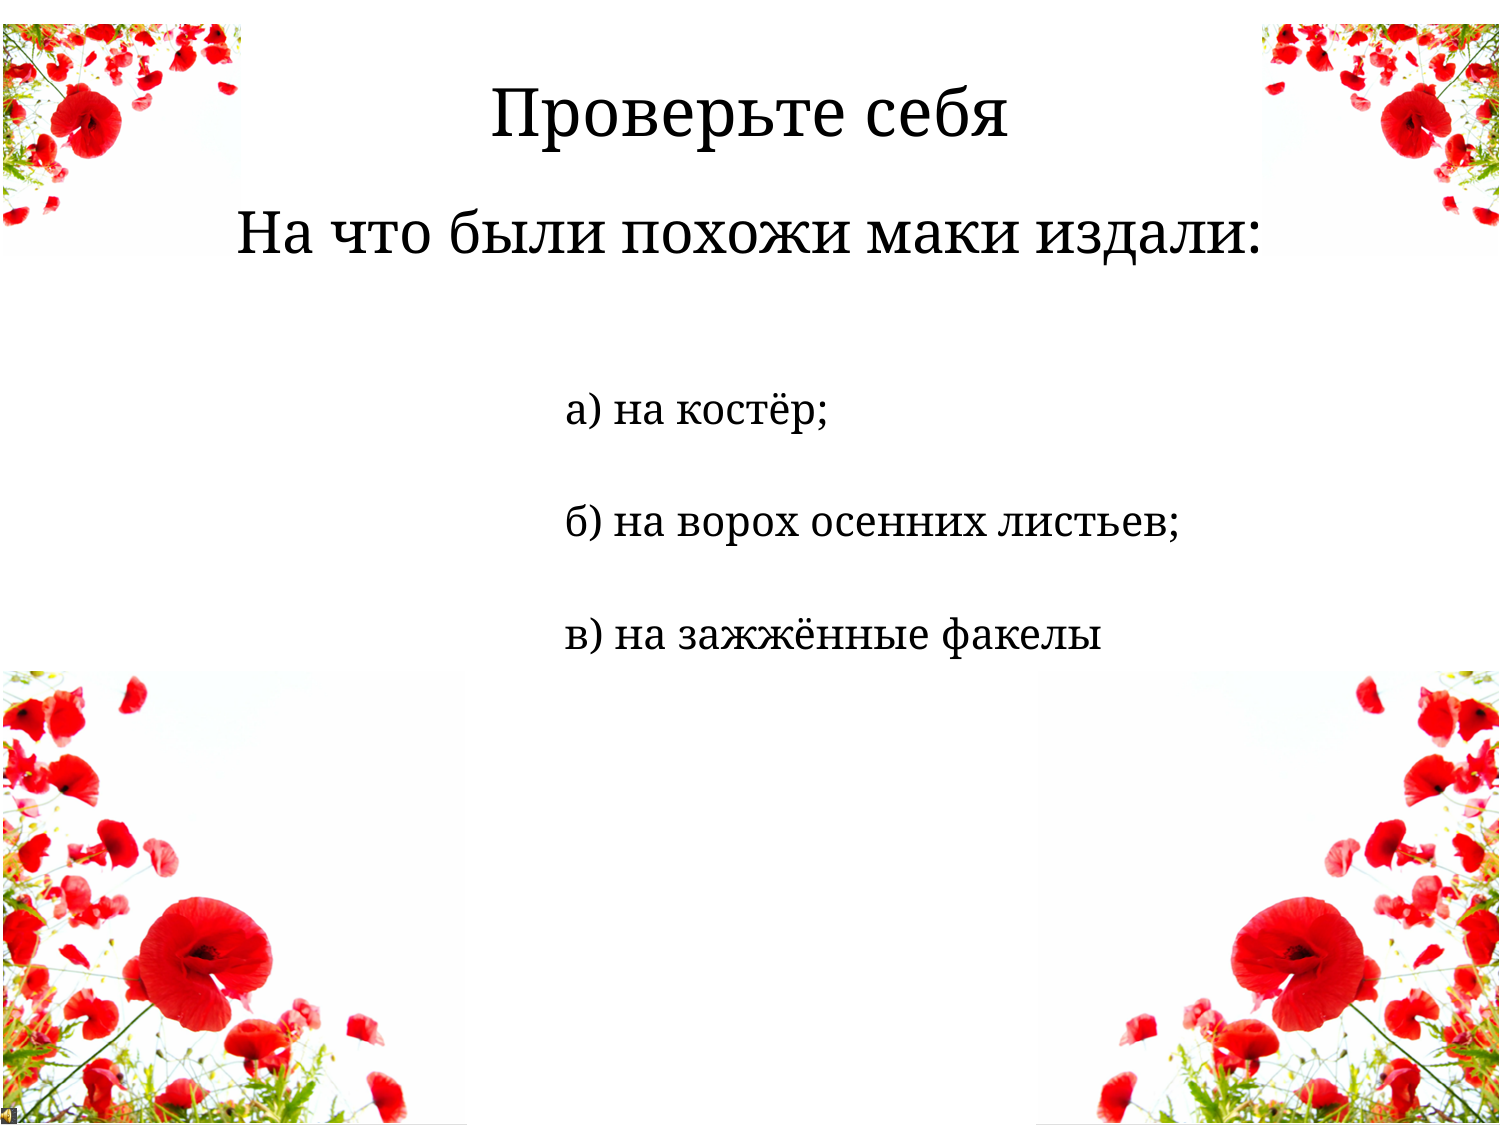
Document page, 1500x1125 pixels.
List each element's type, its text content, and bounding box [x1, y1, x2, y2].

picture [0, 0, 1500, 62]
picture [0, 273, 1500, 1125]
text_box б) на ворох осенних листьев; [549, 487, 1213, 553]
text_box в) на зажжённые факелы [549, 600, 1138, 665]
picture [0, 158, 1500, 187]
text_box Проверьте себя [0, 62, 1500, 158]
text_box На что были похожи маки издали: [0, 187, 1500, 273]
text_box а) на костёр; [549, 375, 1100, 440]
